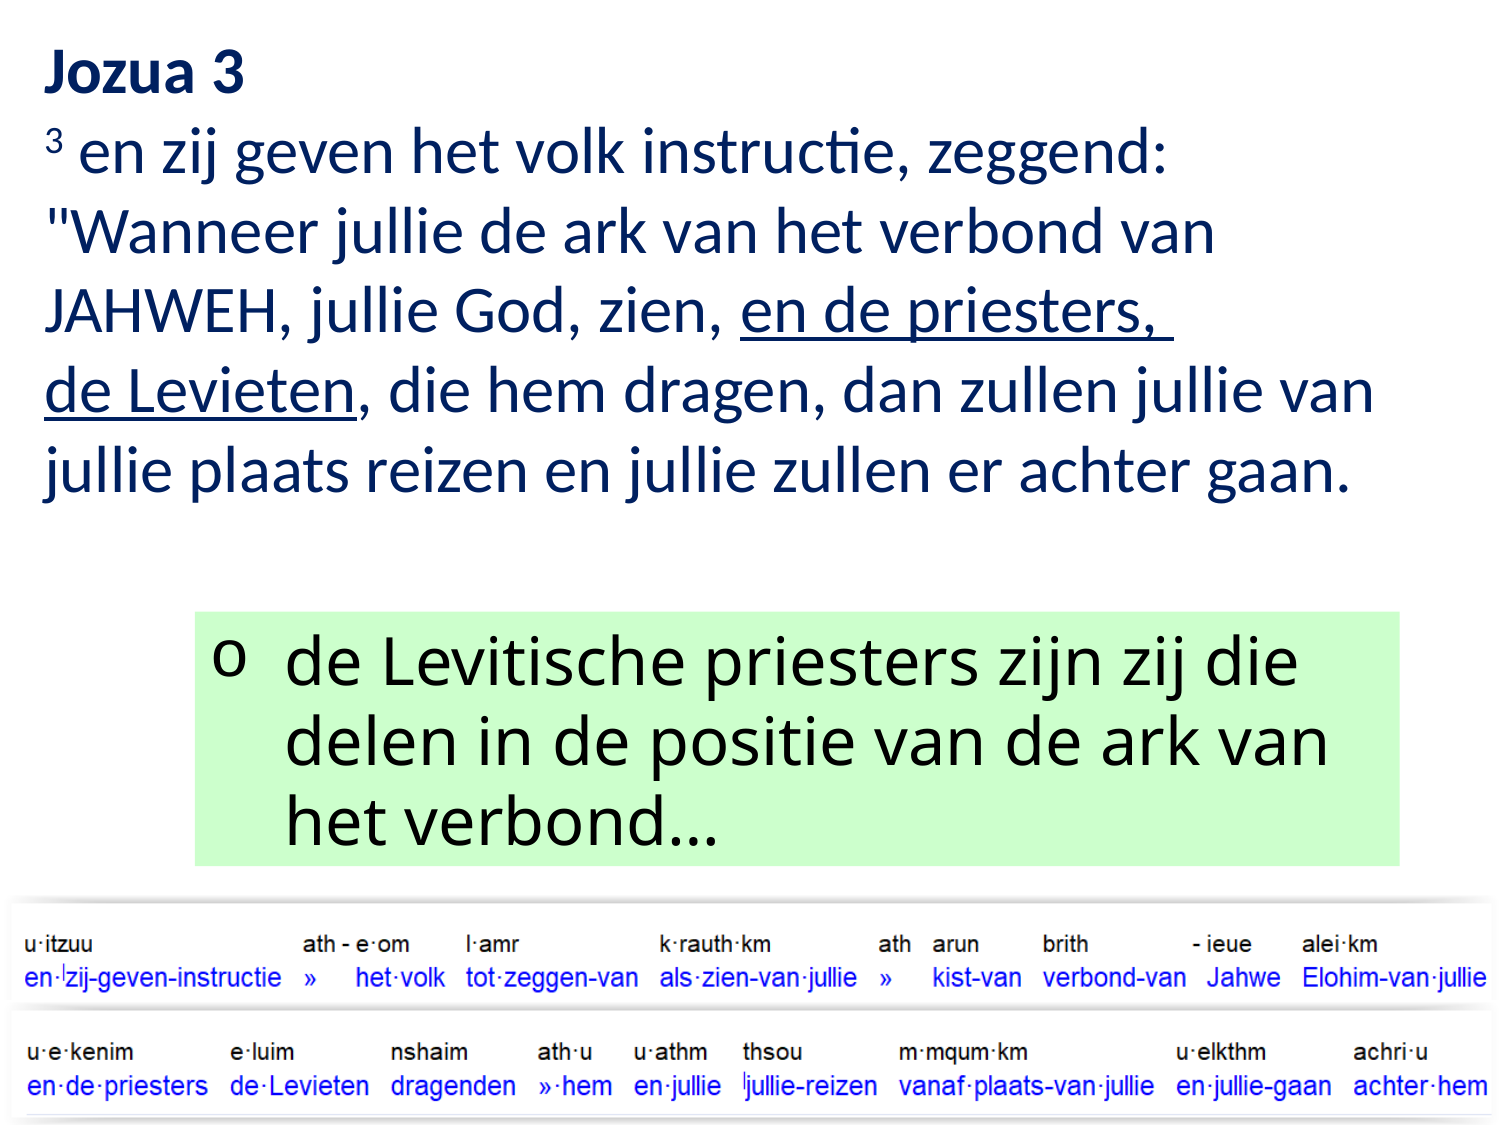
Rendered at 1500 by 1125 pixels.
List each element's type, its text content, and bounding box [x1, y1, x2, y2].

text_box de Levitische priesters zijn zij die delen in de positie van de ark van het verbond… [194, 611, 1400, 867]
picture [0, 893, 1500, 1125]
text_box Jozua 3 3 en zij geven het volk instructie, zeggend: "Wanneer jullie de ark van het verbond van JAHWEH, jullie God, zien, en de priesters, de Levieten, die hem dragen, dan zullen jullie van jullie plaats reizen en jullie zullen er achter gaan. [29, 19, 1459, 514]
